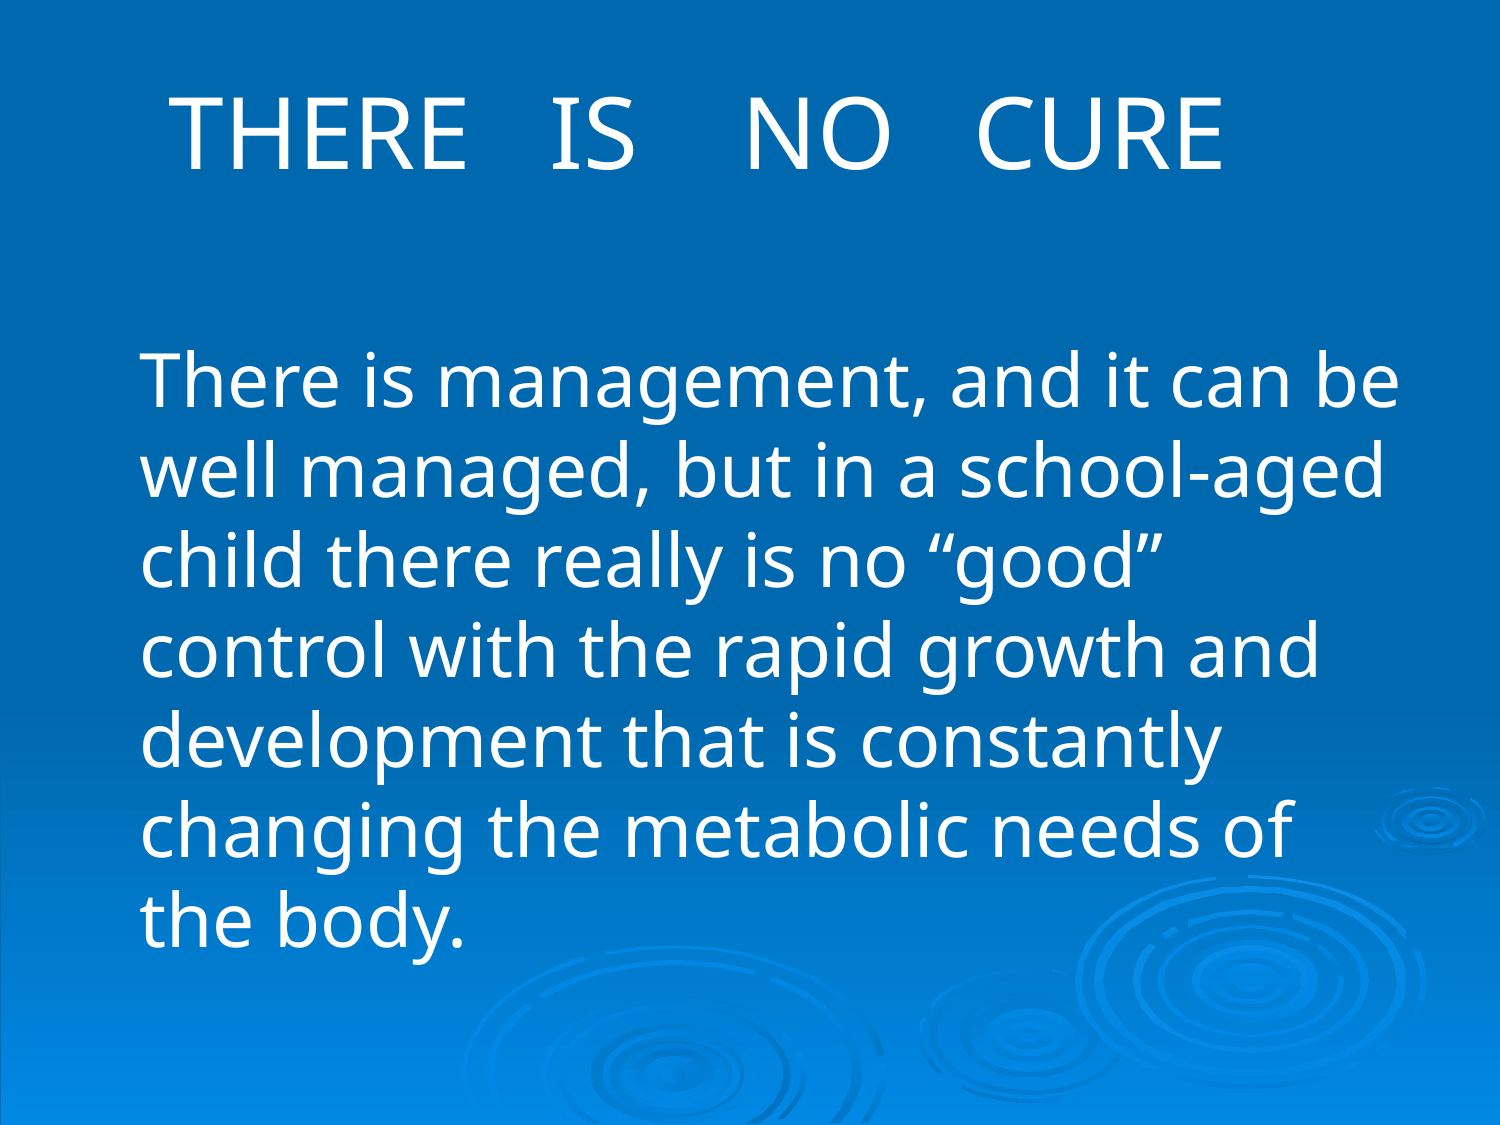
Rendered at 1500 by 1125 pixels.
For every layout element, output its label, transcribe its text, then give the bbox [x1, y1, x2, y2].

text_box There is management, and it can be well managed, but in a school-aged child there really is no “good” control with the rapid growth and development that is constantly changing the metabolic needs of the body. [125, 324, 1425, 970]
text_box THERE IS NO CURE [49, 62, 1325, 198]
